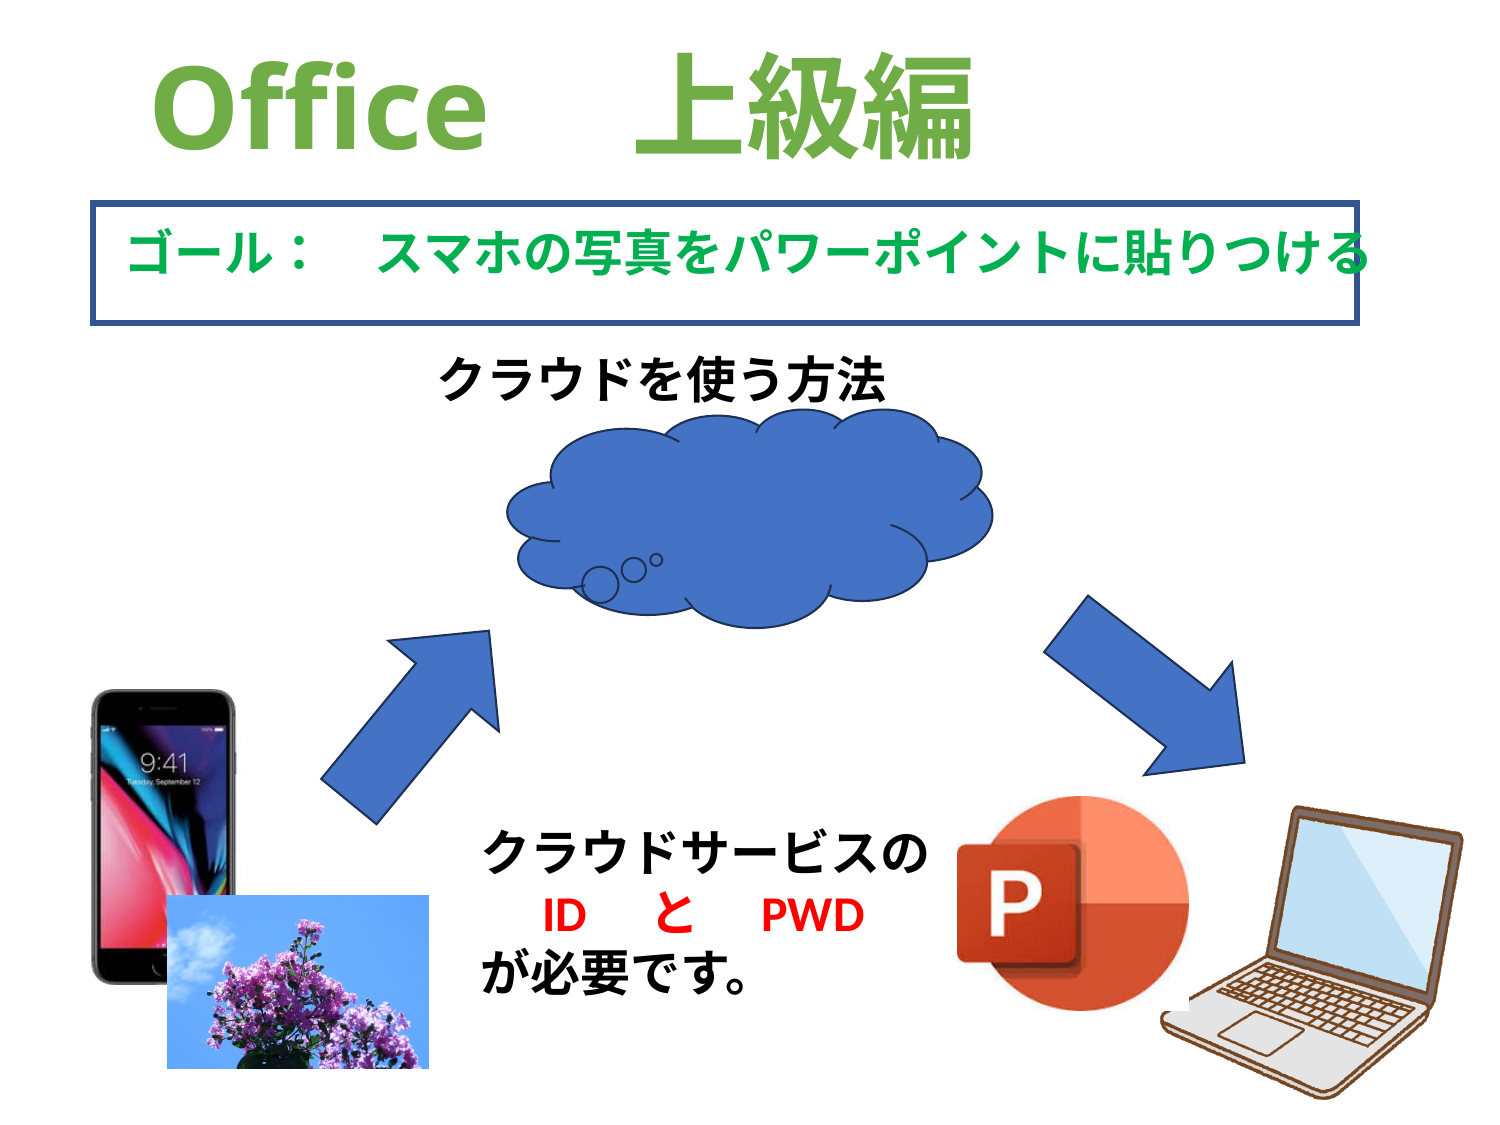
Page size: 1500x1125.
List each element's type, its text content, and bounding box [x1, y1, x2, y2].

picture [957, 763, 1468, 1125]
text_box Office 上級編 [0, 41, 1125, 182]
text_box [506, 408, 994, 630]
text_box クラウドサービスの ID と PWD が必要です。 [466, 814, 946, 1009]
text_box [92, 202, 1358, 324]
picture [15, 689, 429, 1070]
text_box [1042, 594, 1246, 777]
text_box ゴール： スマホの写真をパワーポイントに貼りつける [109, 221, 1391, 324]
text_box クラウドを使う方法 [421, 340, 902, 416]
text_box [319, 629, 501, 826]
